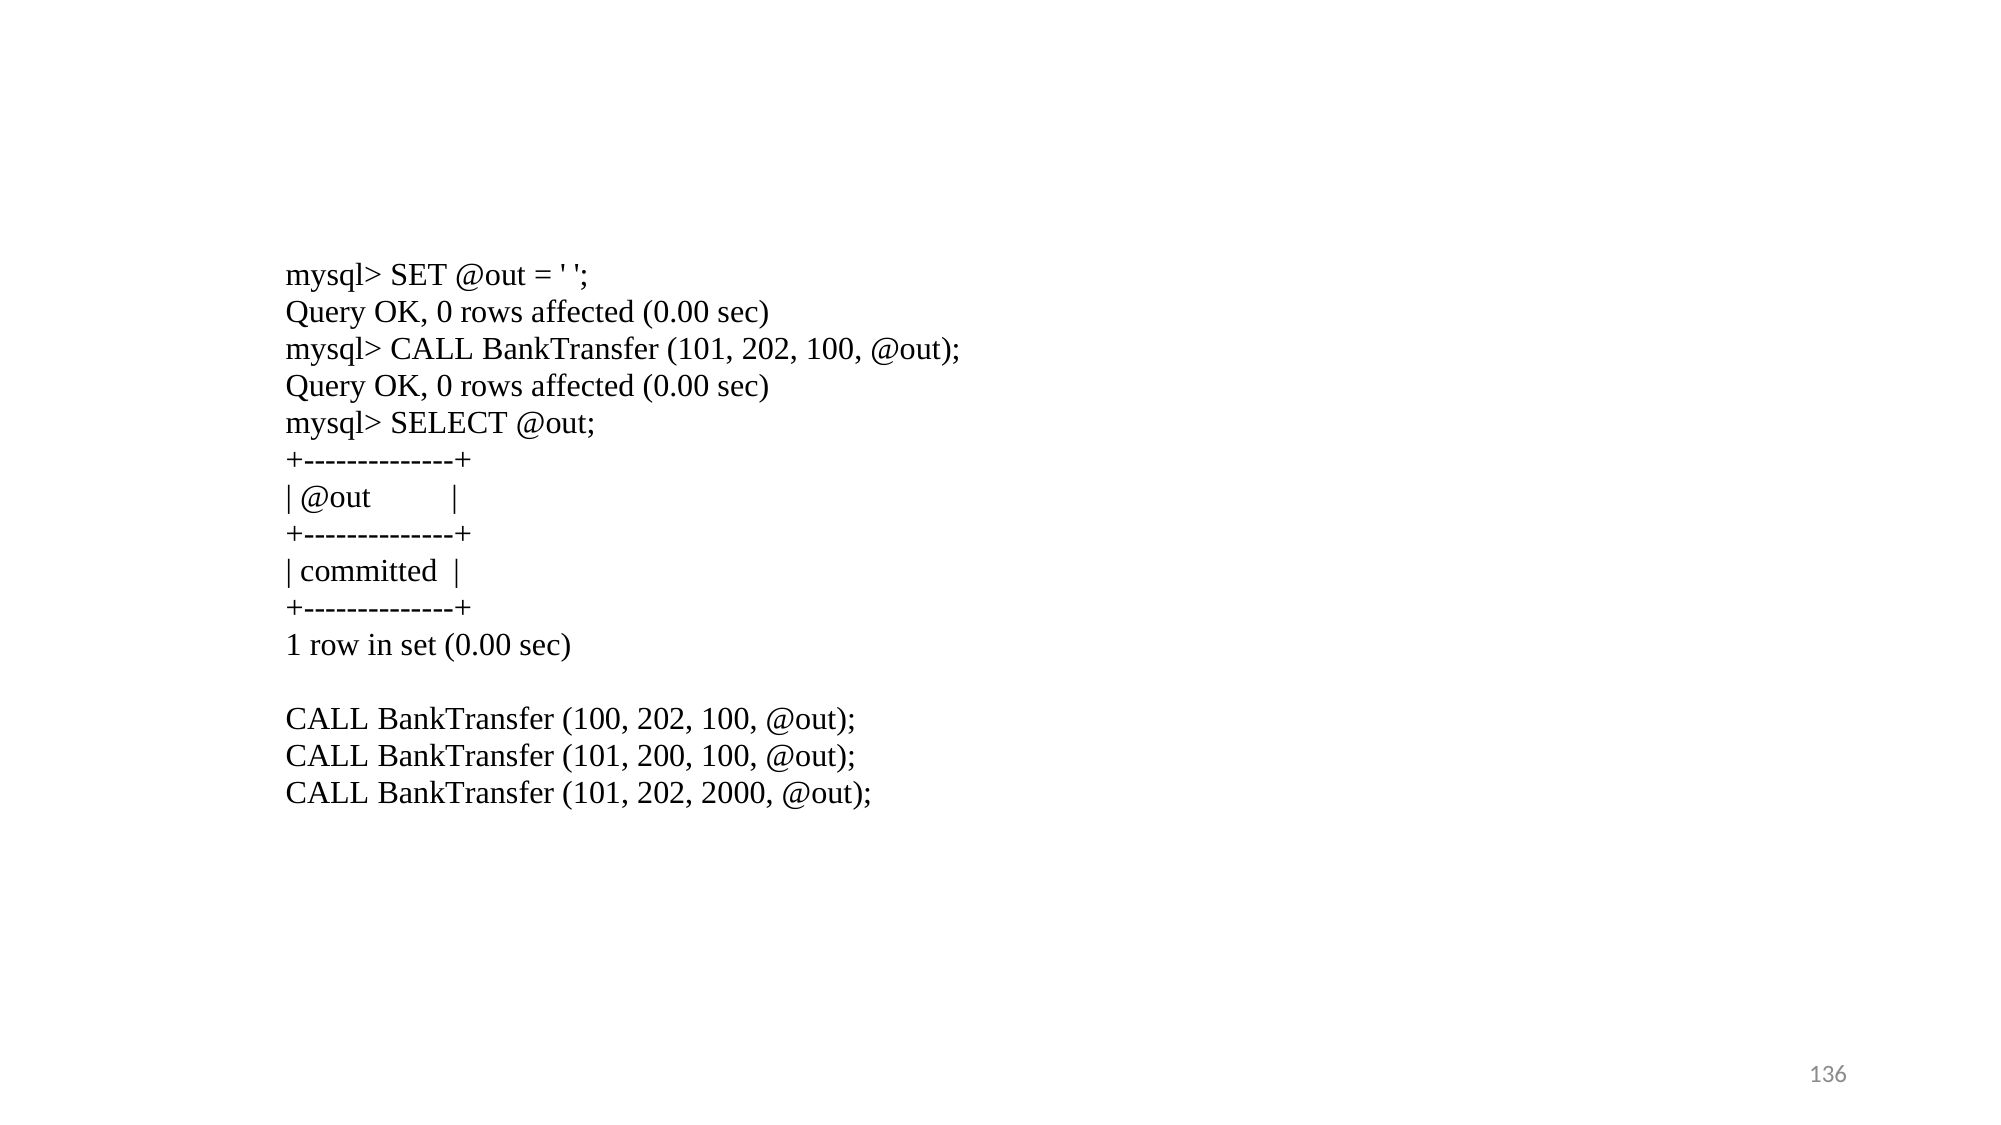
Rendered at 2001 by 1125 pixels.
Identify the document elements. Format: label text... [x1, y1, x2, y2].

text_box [285, 255, 1578, 811]
slide_number 136 [1412, 1042, 1863, 1103]
